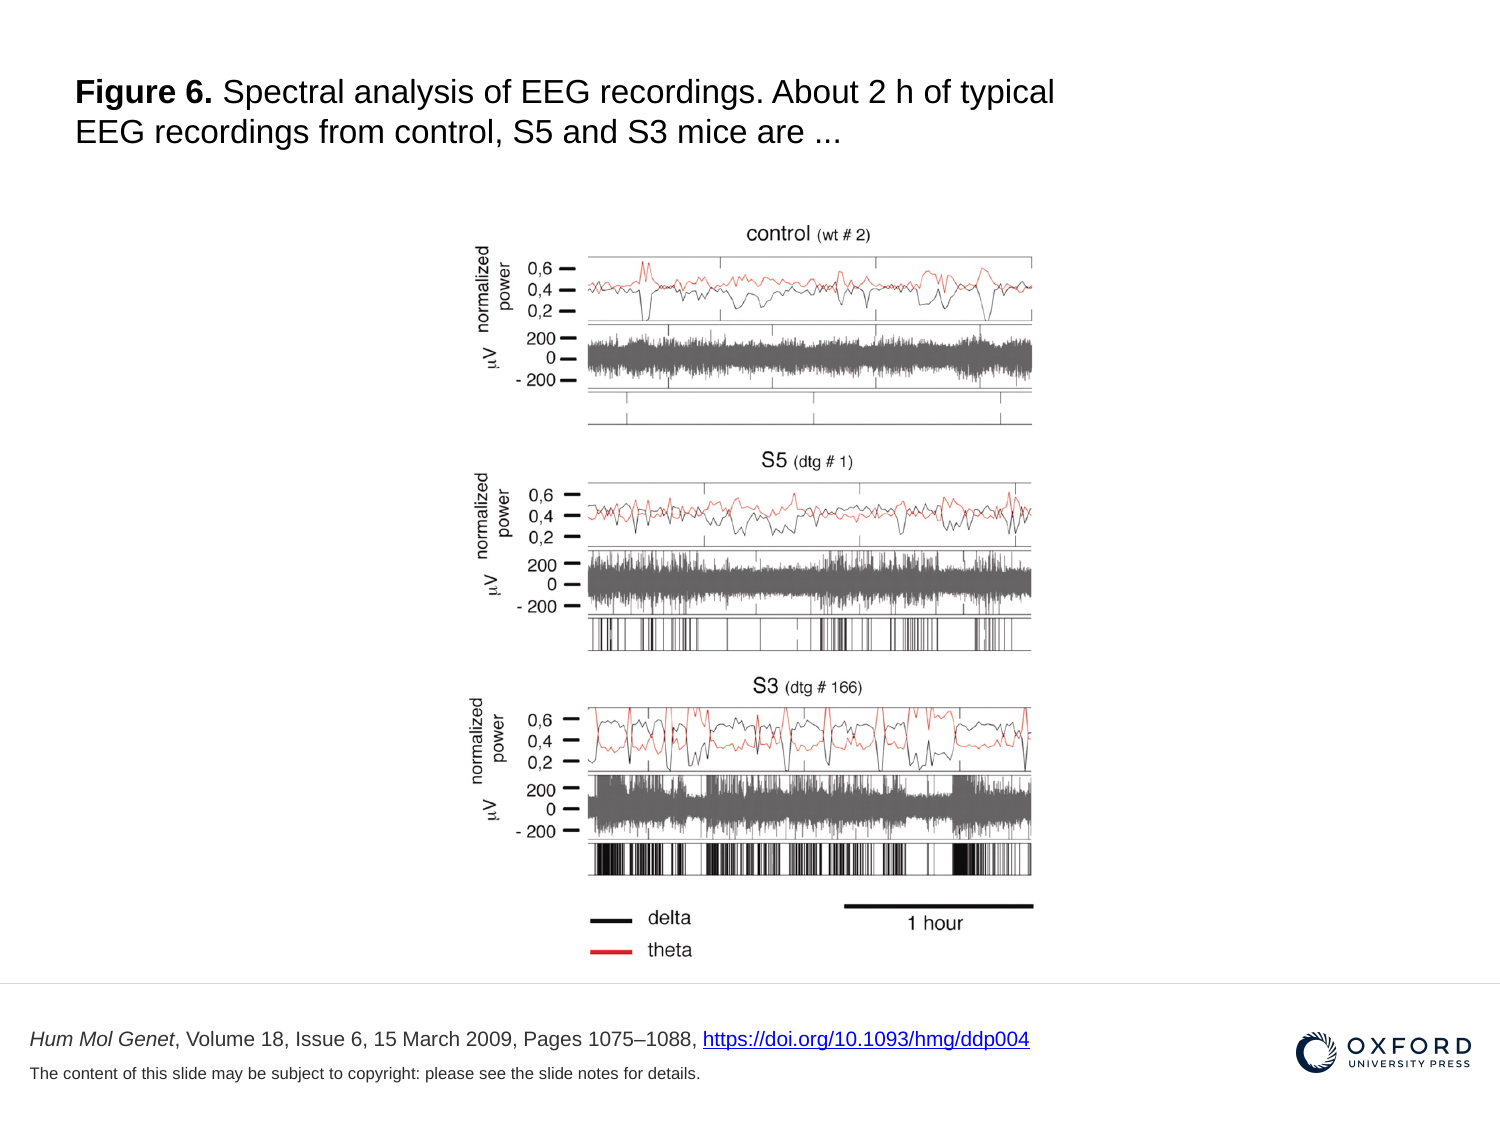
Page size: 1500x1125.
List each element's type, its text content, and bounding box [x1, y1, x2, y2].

picture [1296, 1032, 1471, 1073]
footer Hum Mol Genet, Volume 18, Issue 6, 15 March 2009, Pages 1075–1088, https://doi.org/10.1093/hmg/ddp004 The content of this slide may be subject to copyright: please see the slide notes for details. [0, 983, 1260, 1125]
title Figure 6. Spectral analysis of EEG recordings. About 2 h of typical EEG recordings from control, S5 and S3 mice are ... [75, 69, 1078, 171]
picture [468, 224, 1034, 957]
